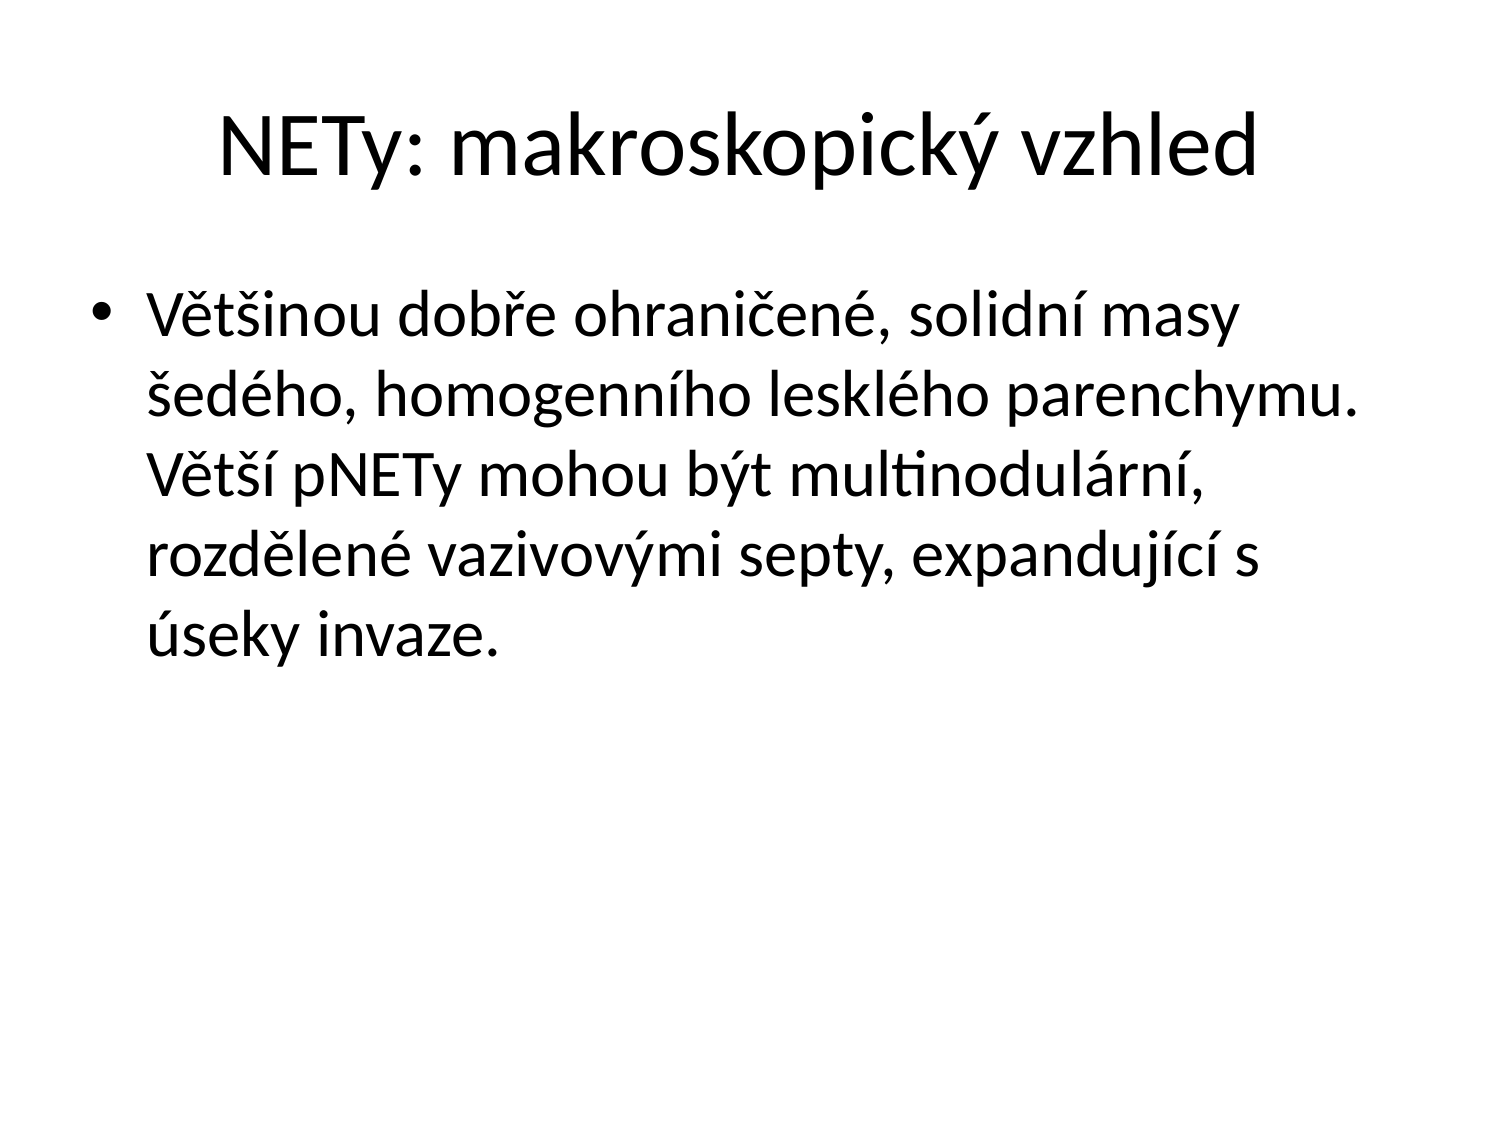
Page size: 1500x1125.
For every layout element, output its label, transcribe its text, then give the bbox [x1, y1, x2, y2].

title NETy: makroskopický vzhled [75, 45, 1425, 233]
list Většinou dobře ohraničené, solidní masy šedého, homogenního lesklého parenchymu. Větší pNETy mohou být multinodulární, rozdělené vazivovými septy, expandující s úseky invaze. [75, 262, 1425, 1005]
